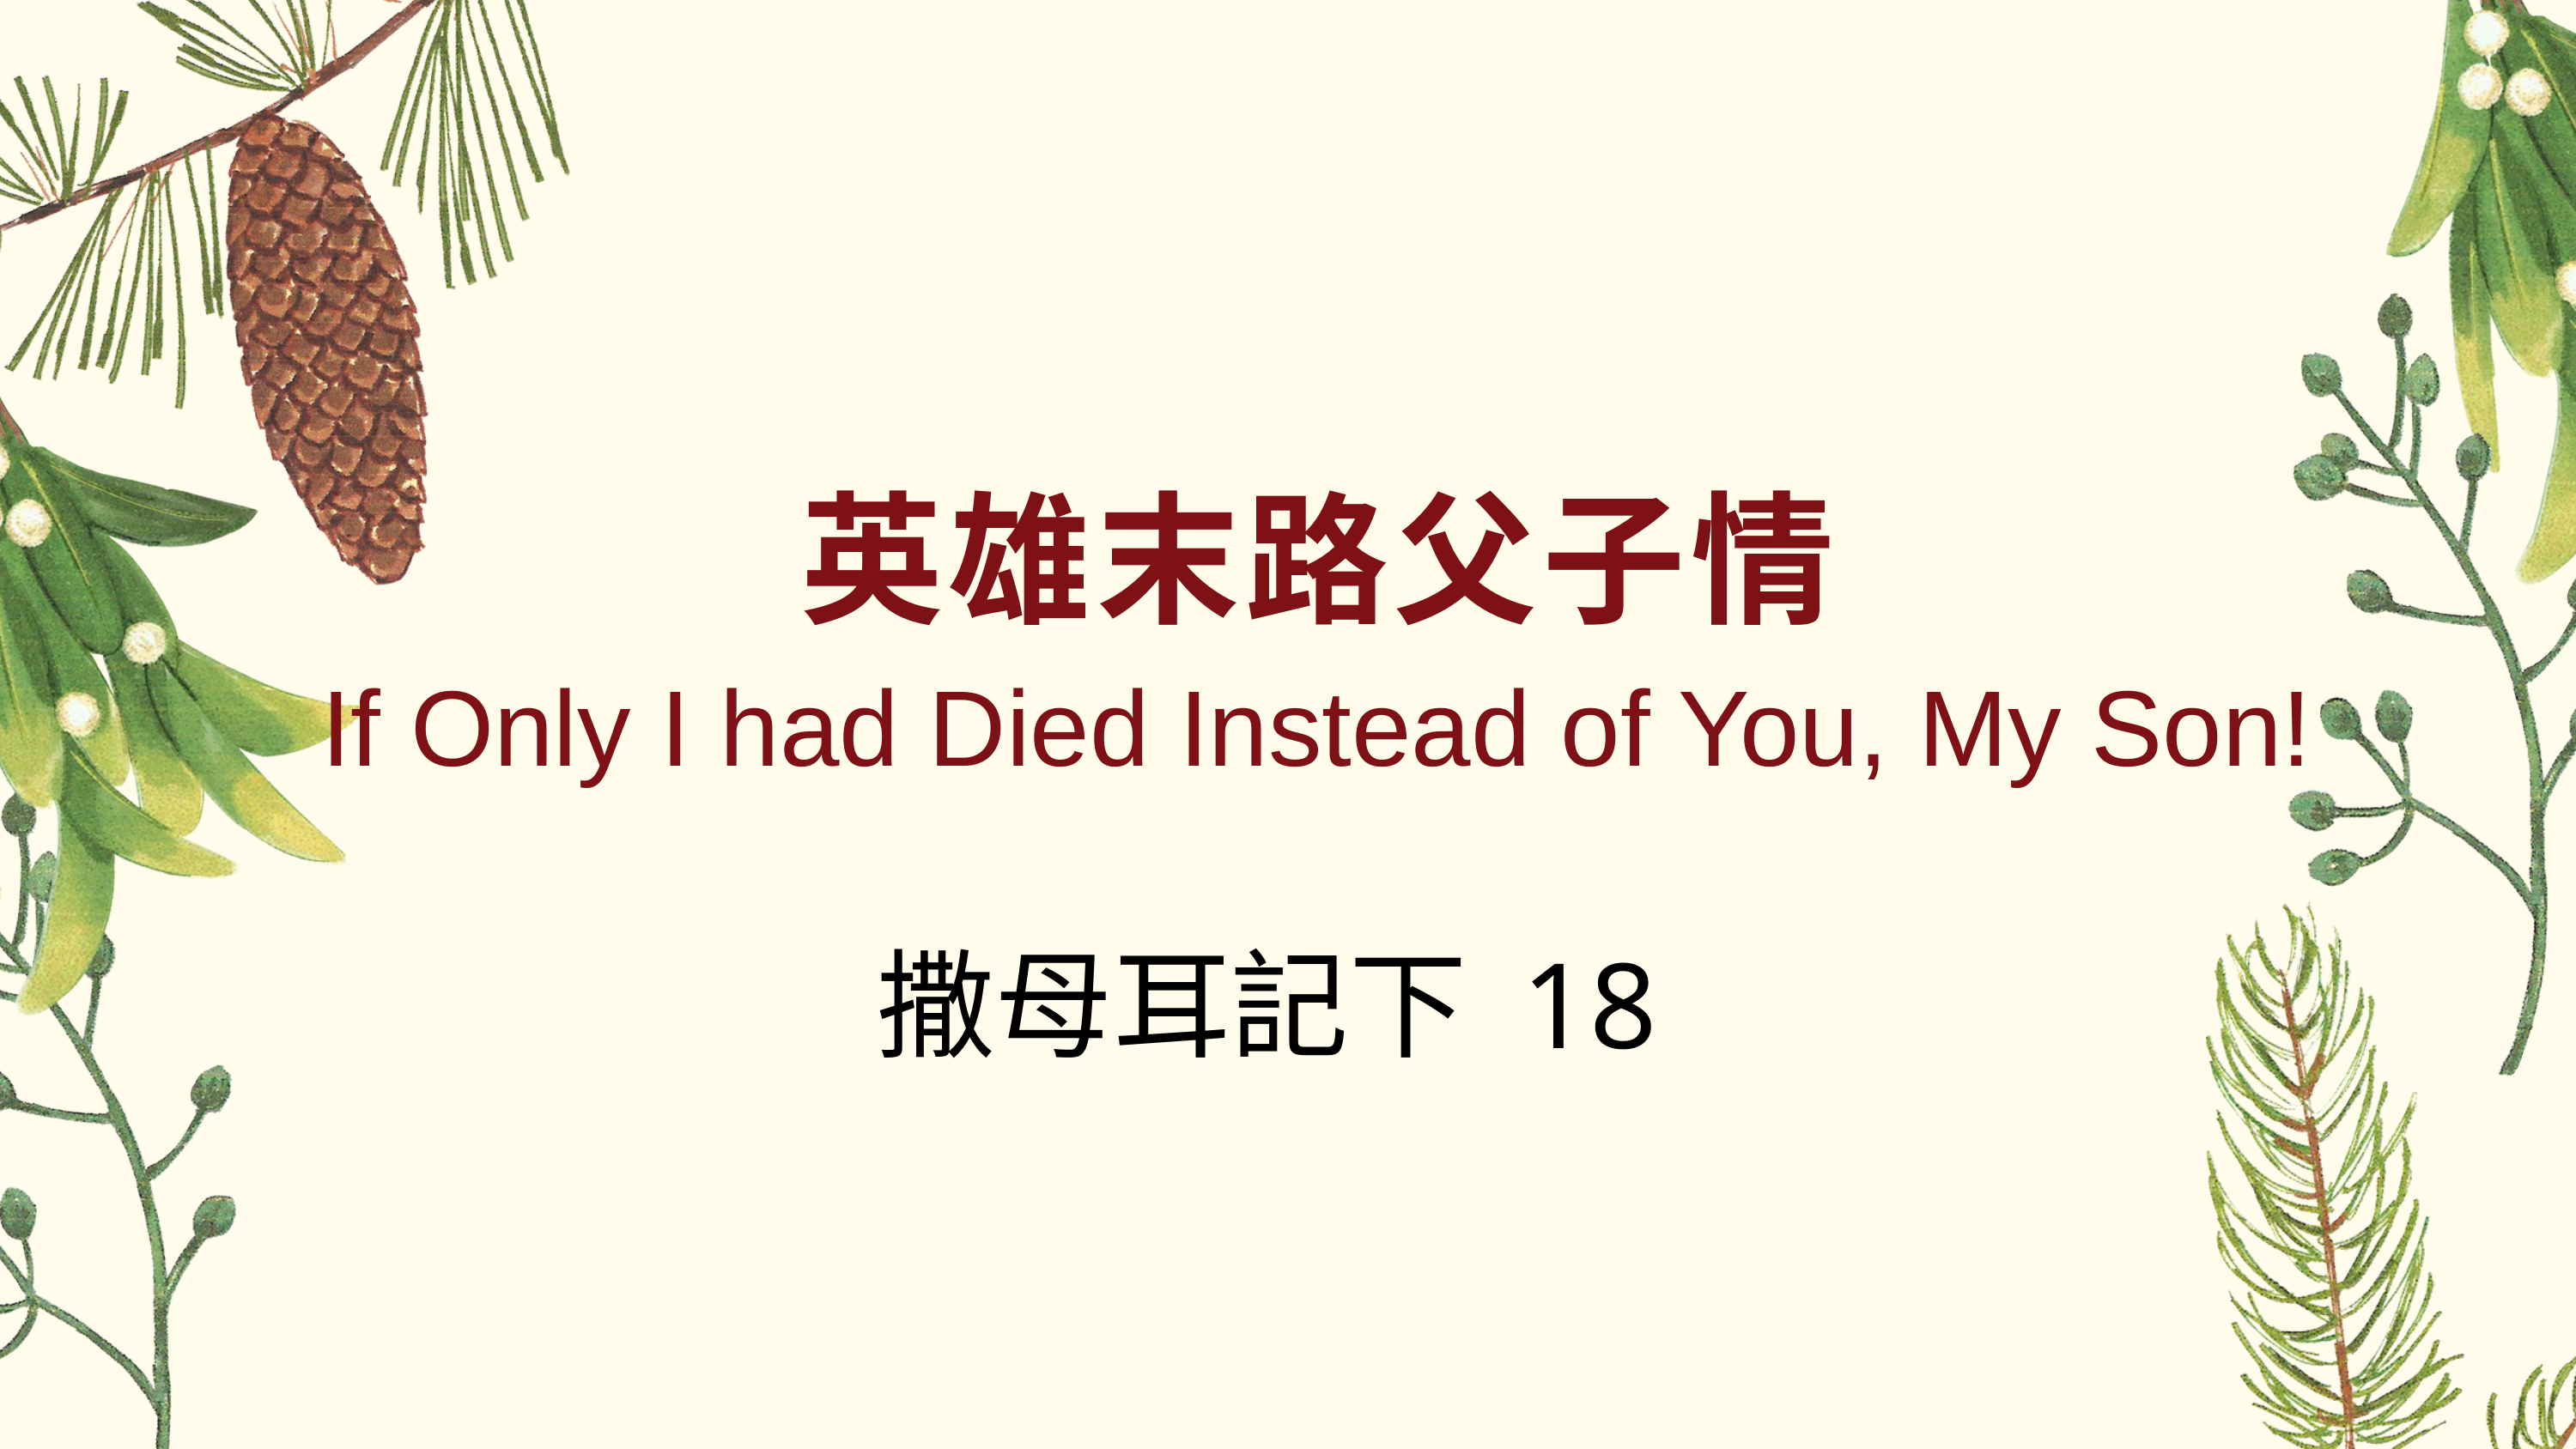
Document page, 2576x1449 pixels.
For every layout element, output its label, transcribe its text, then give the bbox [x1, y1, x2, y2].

text_box 撒母耳記下 18 [440, 960, 2095, 1072]
text_box [0, 1016, 237, 1449]
text_box [2206, 901, 2576, 1449]
text_box [2360, 0, 2576, 293]
text_box 英雄末路父子情 If Only I had Died Instead of You, My Son! [301, 445, 2336, 788]
text_box [0, 0, 570, 445]
text_box [0, 100, 365, 1016]
text_box [2287, 293, 2576, 1076]
